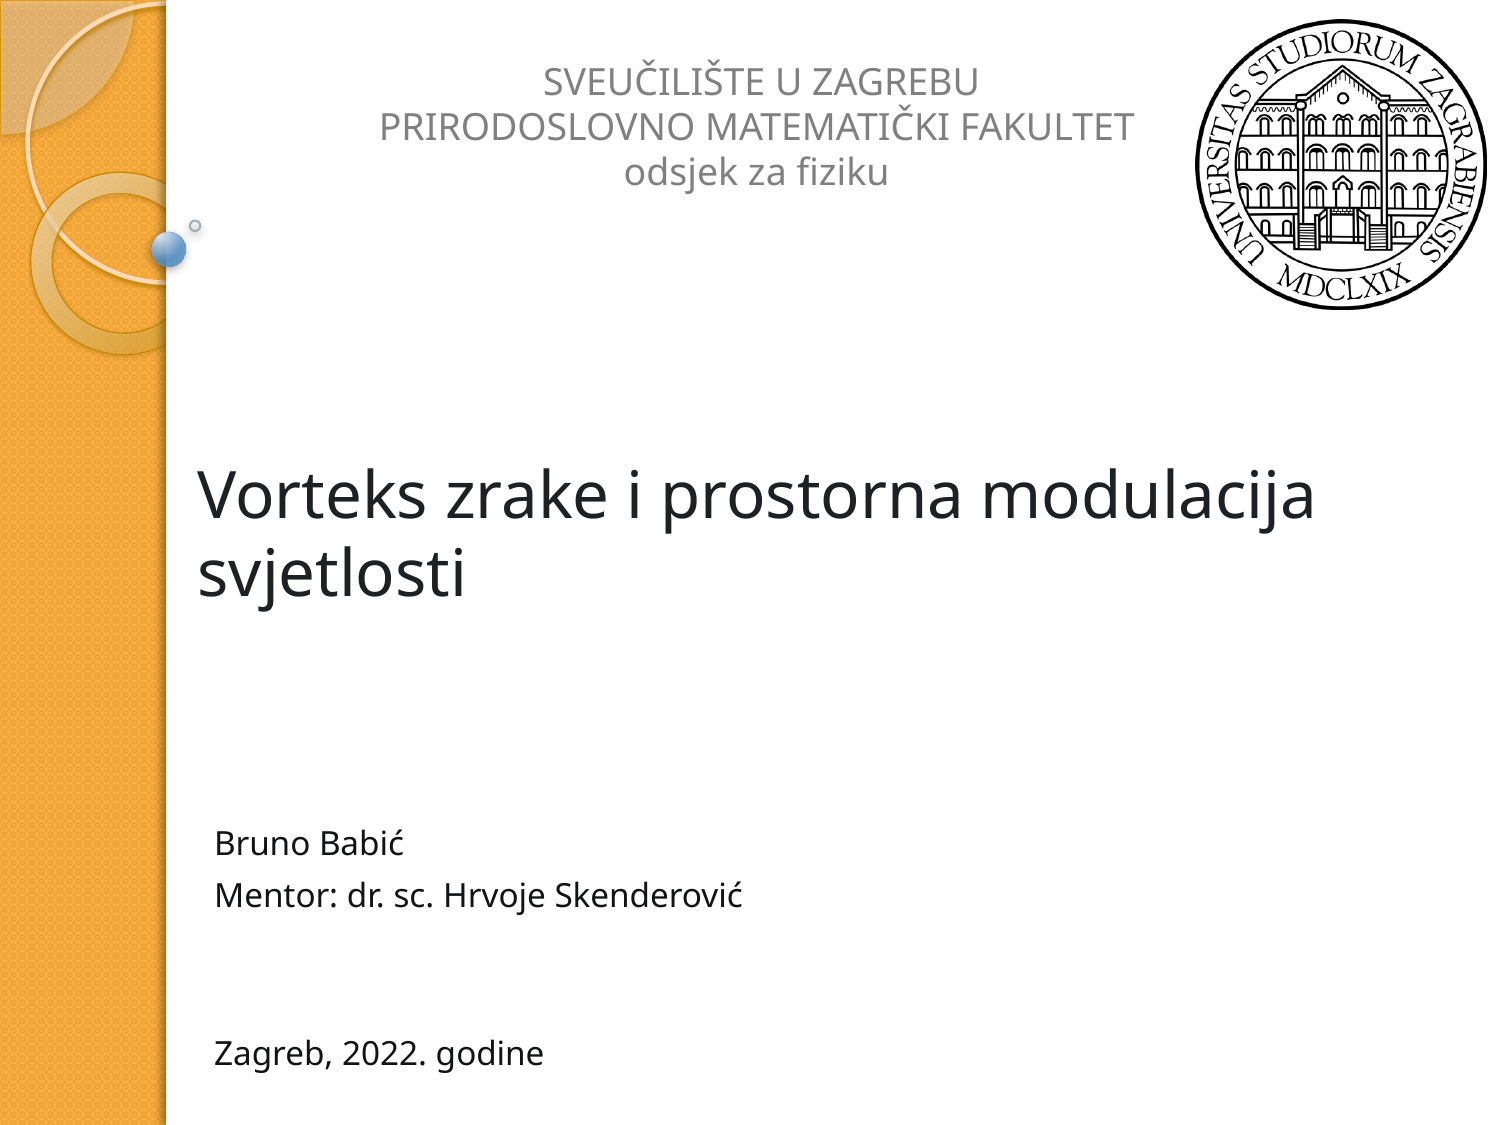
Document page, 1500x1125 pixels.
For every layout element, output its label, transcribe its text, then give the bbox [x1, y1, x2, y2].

subtitle Bruno Babić Mentor: dr. sc. Hrvoje Skenderović Zagreb, 2022. godine [194, 822, 1245, 1110]
picture [1195, 18, 1487, 310]
text_box SVEUČILIŠTE U ZAGREBU PRIRODOSLOVNO MATEMATIČKI FAKULTET odsjek za fiziku [360, 50, 1164, 201]
title Vorteks zrake i prostorna modulacija svjetlosti [183, 444, 1398, 686]
